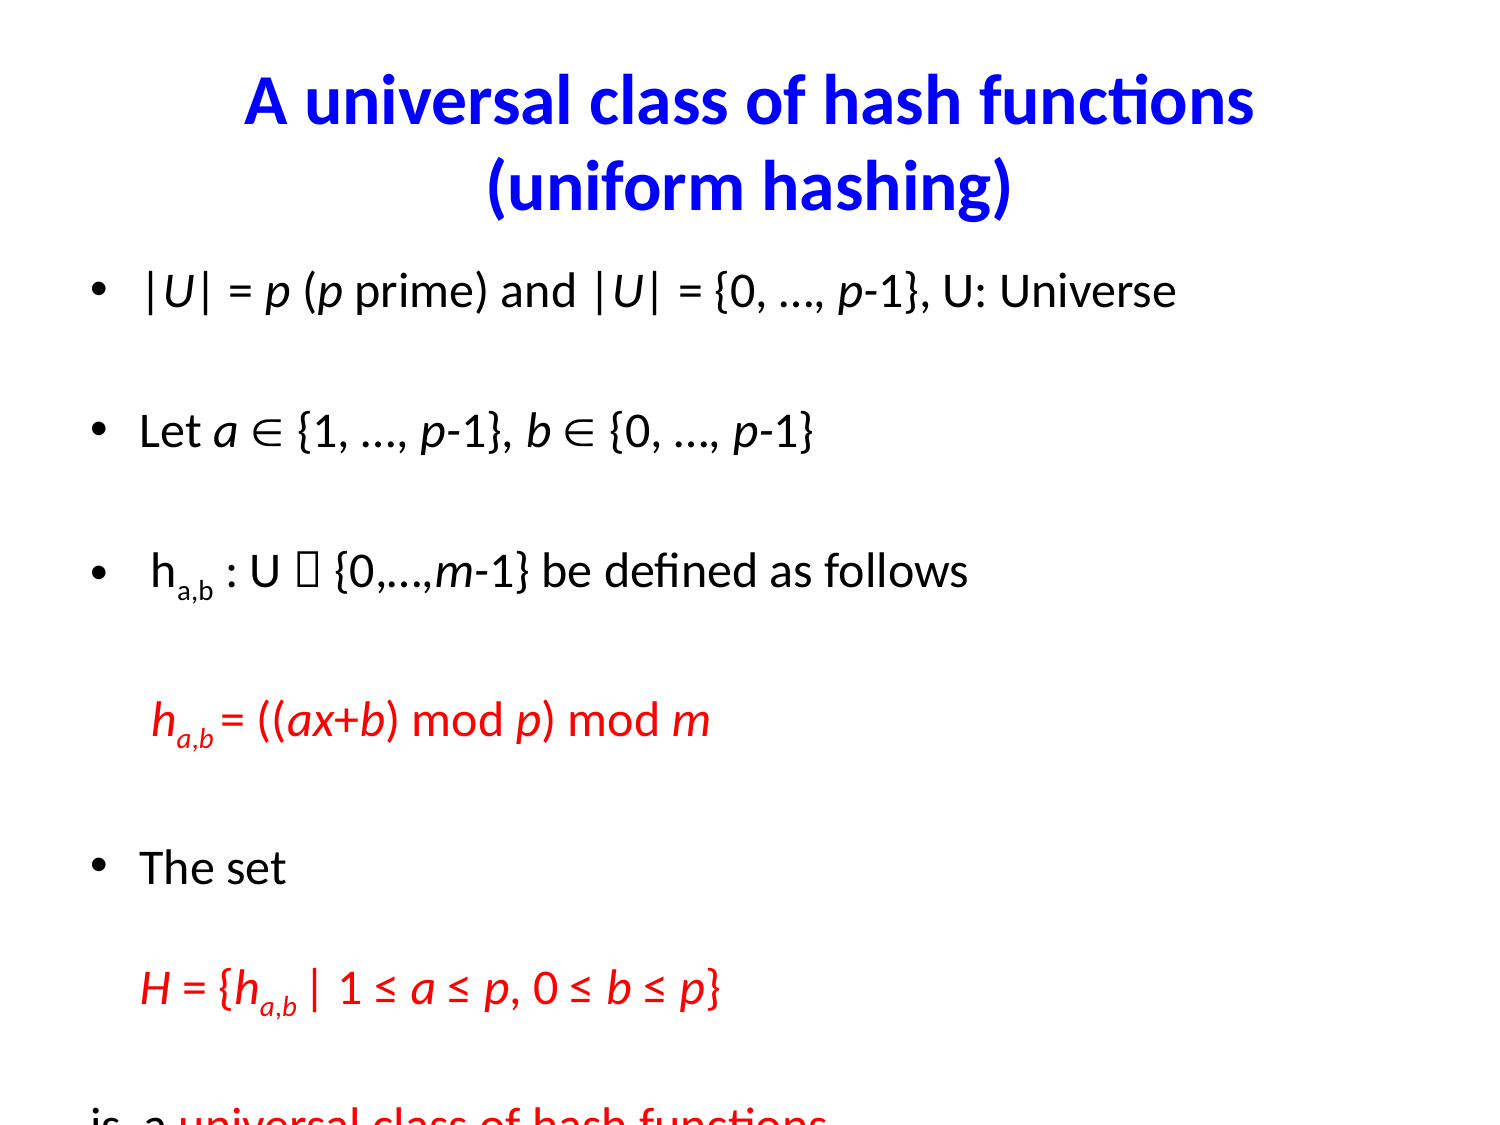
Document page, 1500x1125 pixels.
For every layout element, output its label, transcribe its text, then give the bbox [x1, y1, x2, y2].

title A universal class of hash functions (uniform hashing) [75, 45, 1425, 233]
list |U| = p (p prime) and |U| = {0, …, p-1}, U: Universe Let a  {1, …, p-1}, b  {0, …, p-1} ha,b : U  {0,…,m-1} be defined as follows ha,b = ((ax+b) mod p) mod m The set H = {ha,b | 1 ≤ a ≤ p, 0 ≤ b ≤ p} is a universal class of hash functions. [75, 250, 1467, 1125]
